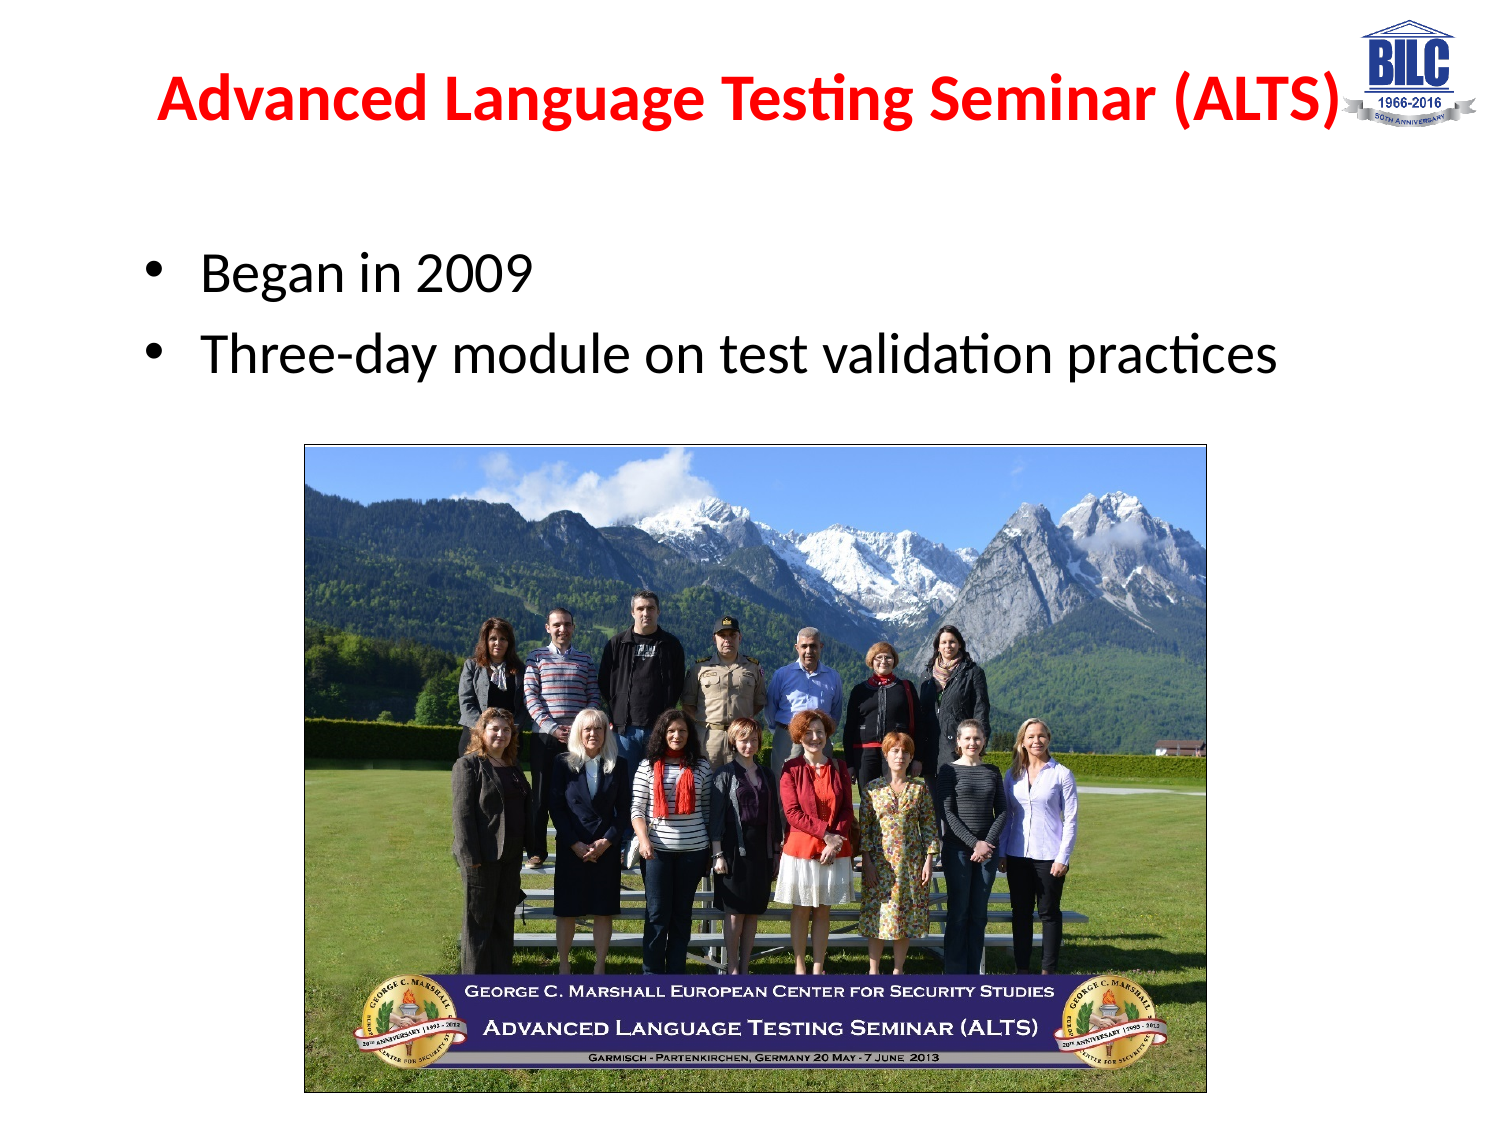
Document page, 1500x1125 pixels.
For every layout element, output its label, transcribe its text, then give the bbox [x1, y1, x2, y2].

title Advanced Language Testing Seminar (ALTS) [0, 0, 1500, 188]
picture [304, 444, 1207, 1093]
list Began in 2009 Three-day module on test validation practices [128, 226, 1429, 1011]
